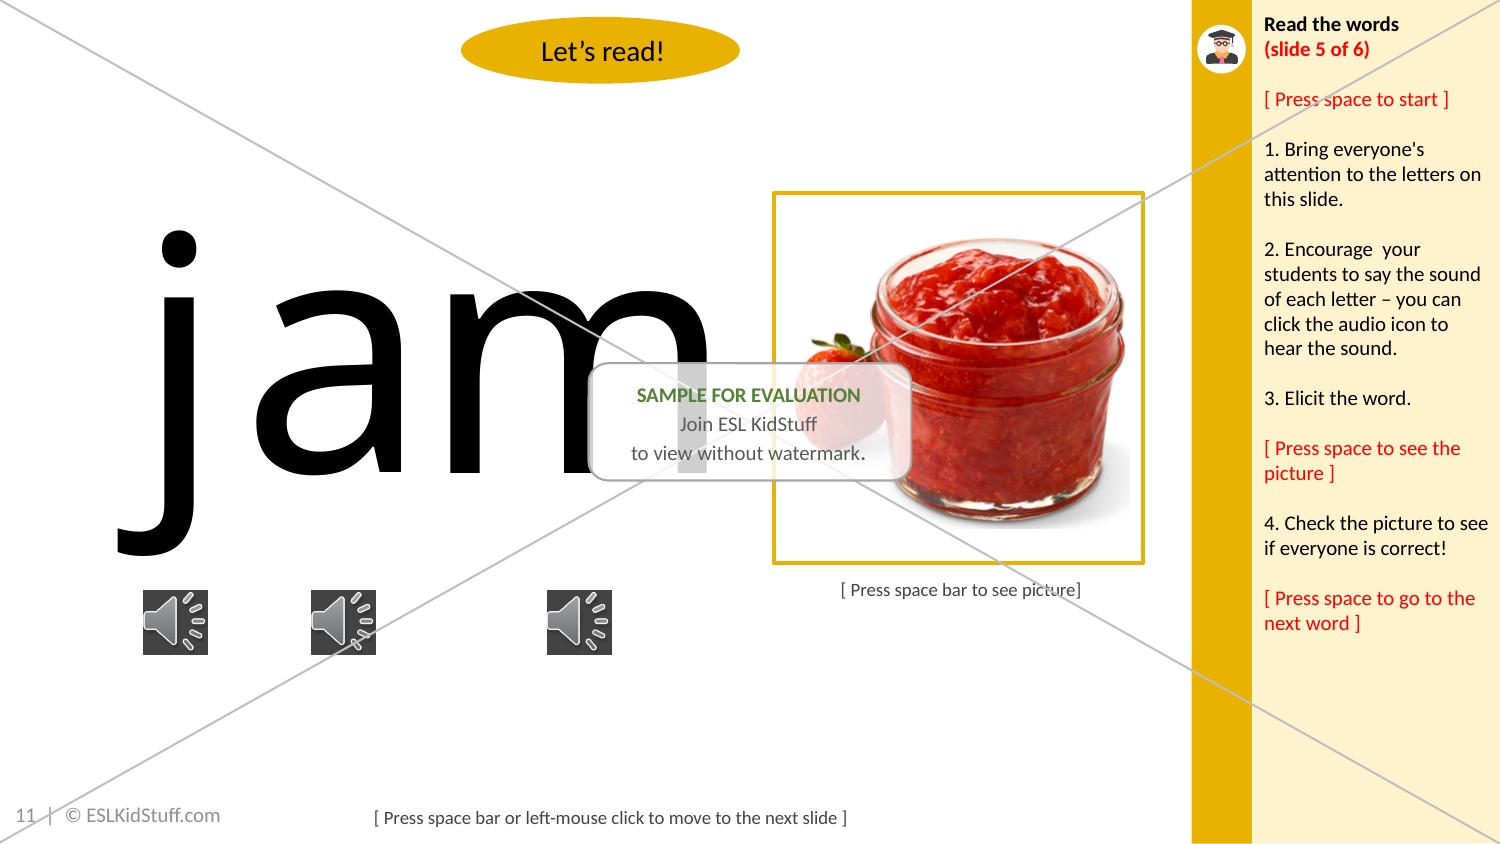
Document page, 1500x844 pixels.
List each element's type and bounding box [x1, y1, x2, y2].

text_box [0, 0, 1500, 844]
